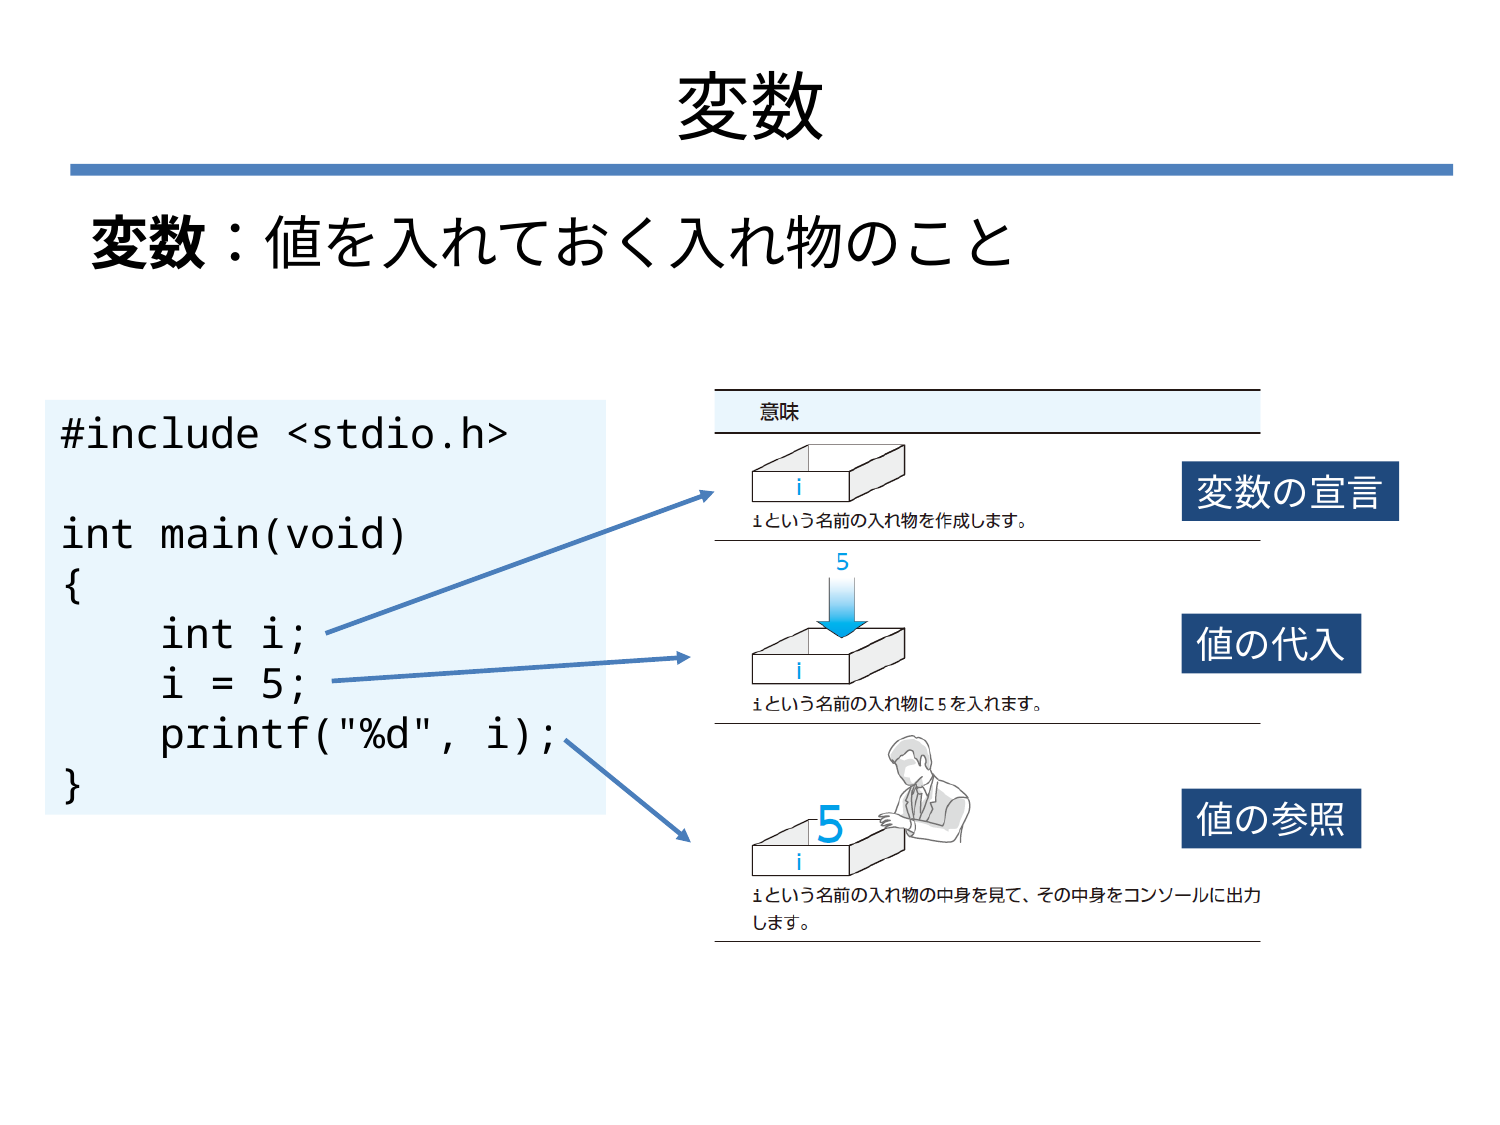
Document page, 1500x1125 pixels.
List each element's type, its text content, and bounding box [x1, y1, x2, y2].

picture [714, 385, 1276, 948]
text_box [331, 656, 692, 682]
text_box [564, 739, 692, 843]
title 変数 [75, 45, 1425, 164]
text_box 変数の宣言 [1280, 461, 1400, 521]
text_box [325, 491, 715, 634]
text_box 値の代入 [1280, 613, 1362, 674]
text_box 値の参照 [1280, 788, 1362, 849]
list 変数：値を入れておく入れ物のこと [75, 199, 1425, 1020]
text_box #include <stdio.h> int main(void) { int i; i = 5; printf("%d", i); } [45, 399, 606, 815]
